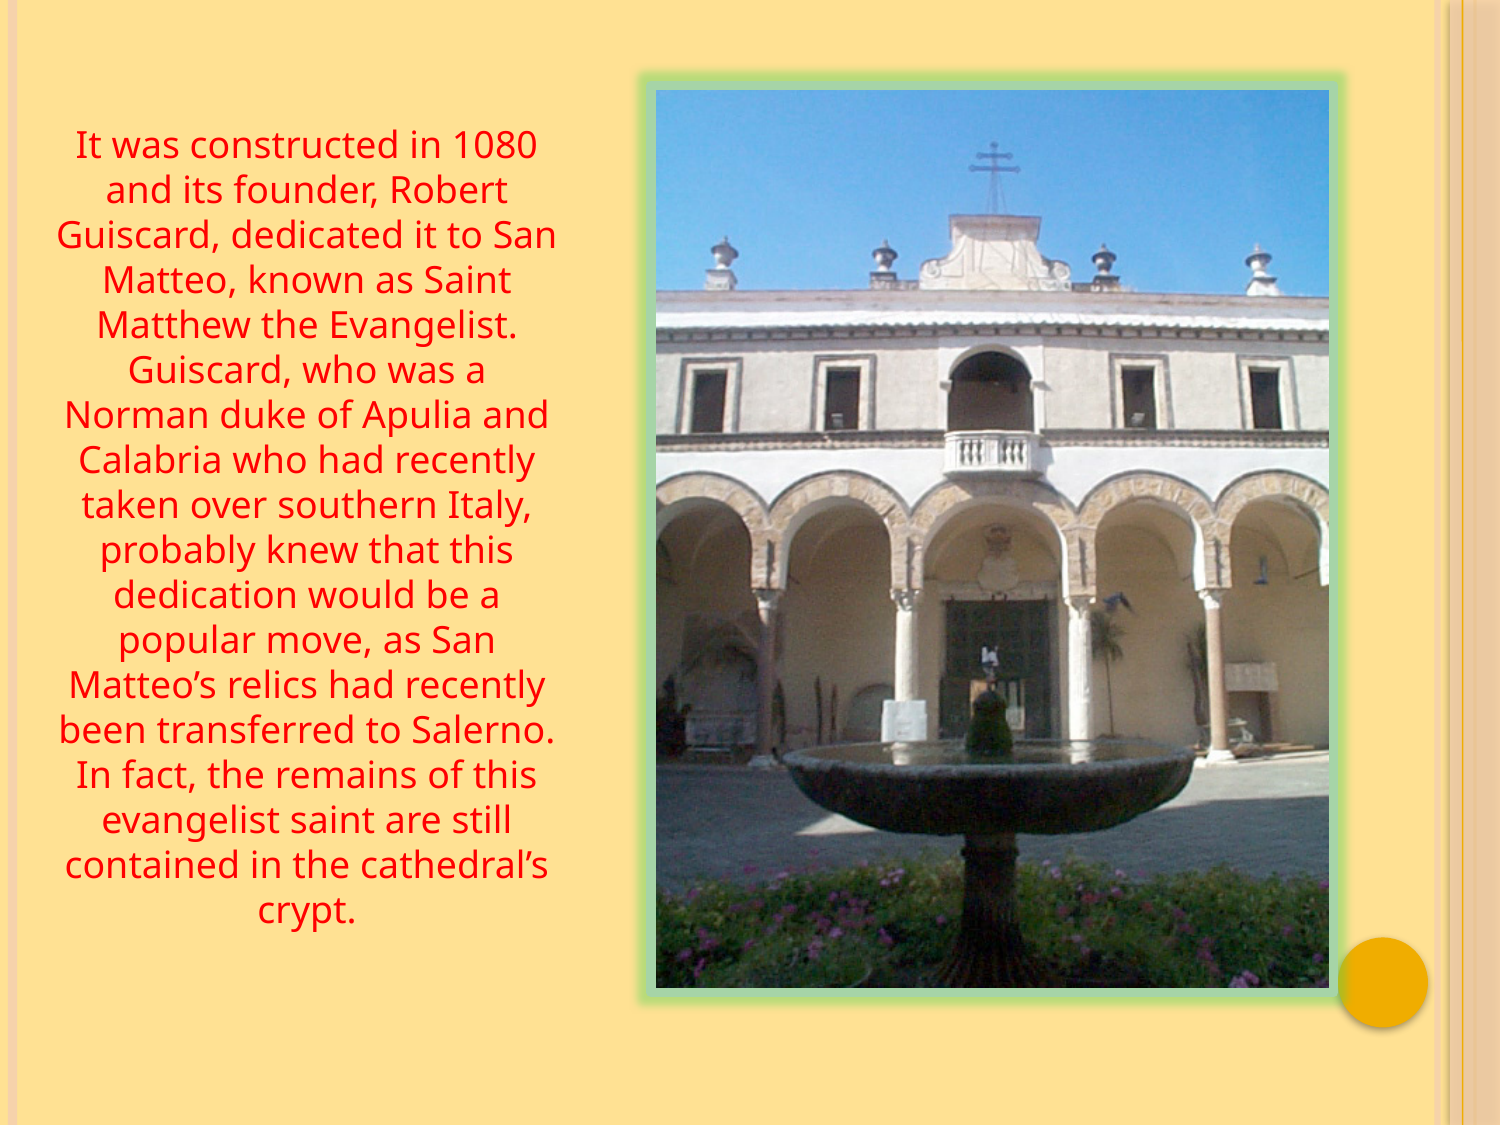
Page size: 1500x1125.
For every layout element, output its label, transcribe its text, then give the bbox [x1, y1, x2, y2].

picture [654, 89, 1330, 989]
text_box It was constructed in 1080 and its founder, Robert Guiscard, dedicated it to San Matteo, known as Saint Matthew the Evangelist. Guiscard, who was a Norman duke of Apulia and Calabria who had recently taken over southern Italy, probably knew that this dedication would be a popular move, as San Matteo’s relics had recently been transferred to Salerno. In fact, the remains of this evangelist saint are still contained in the cathedral’s crypt. [41, 113, 573, 939]
